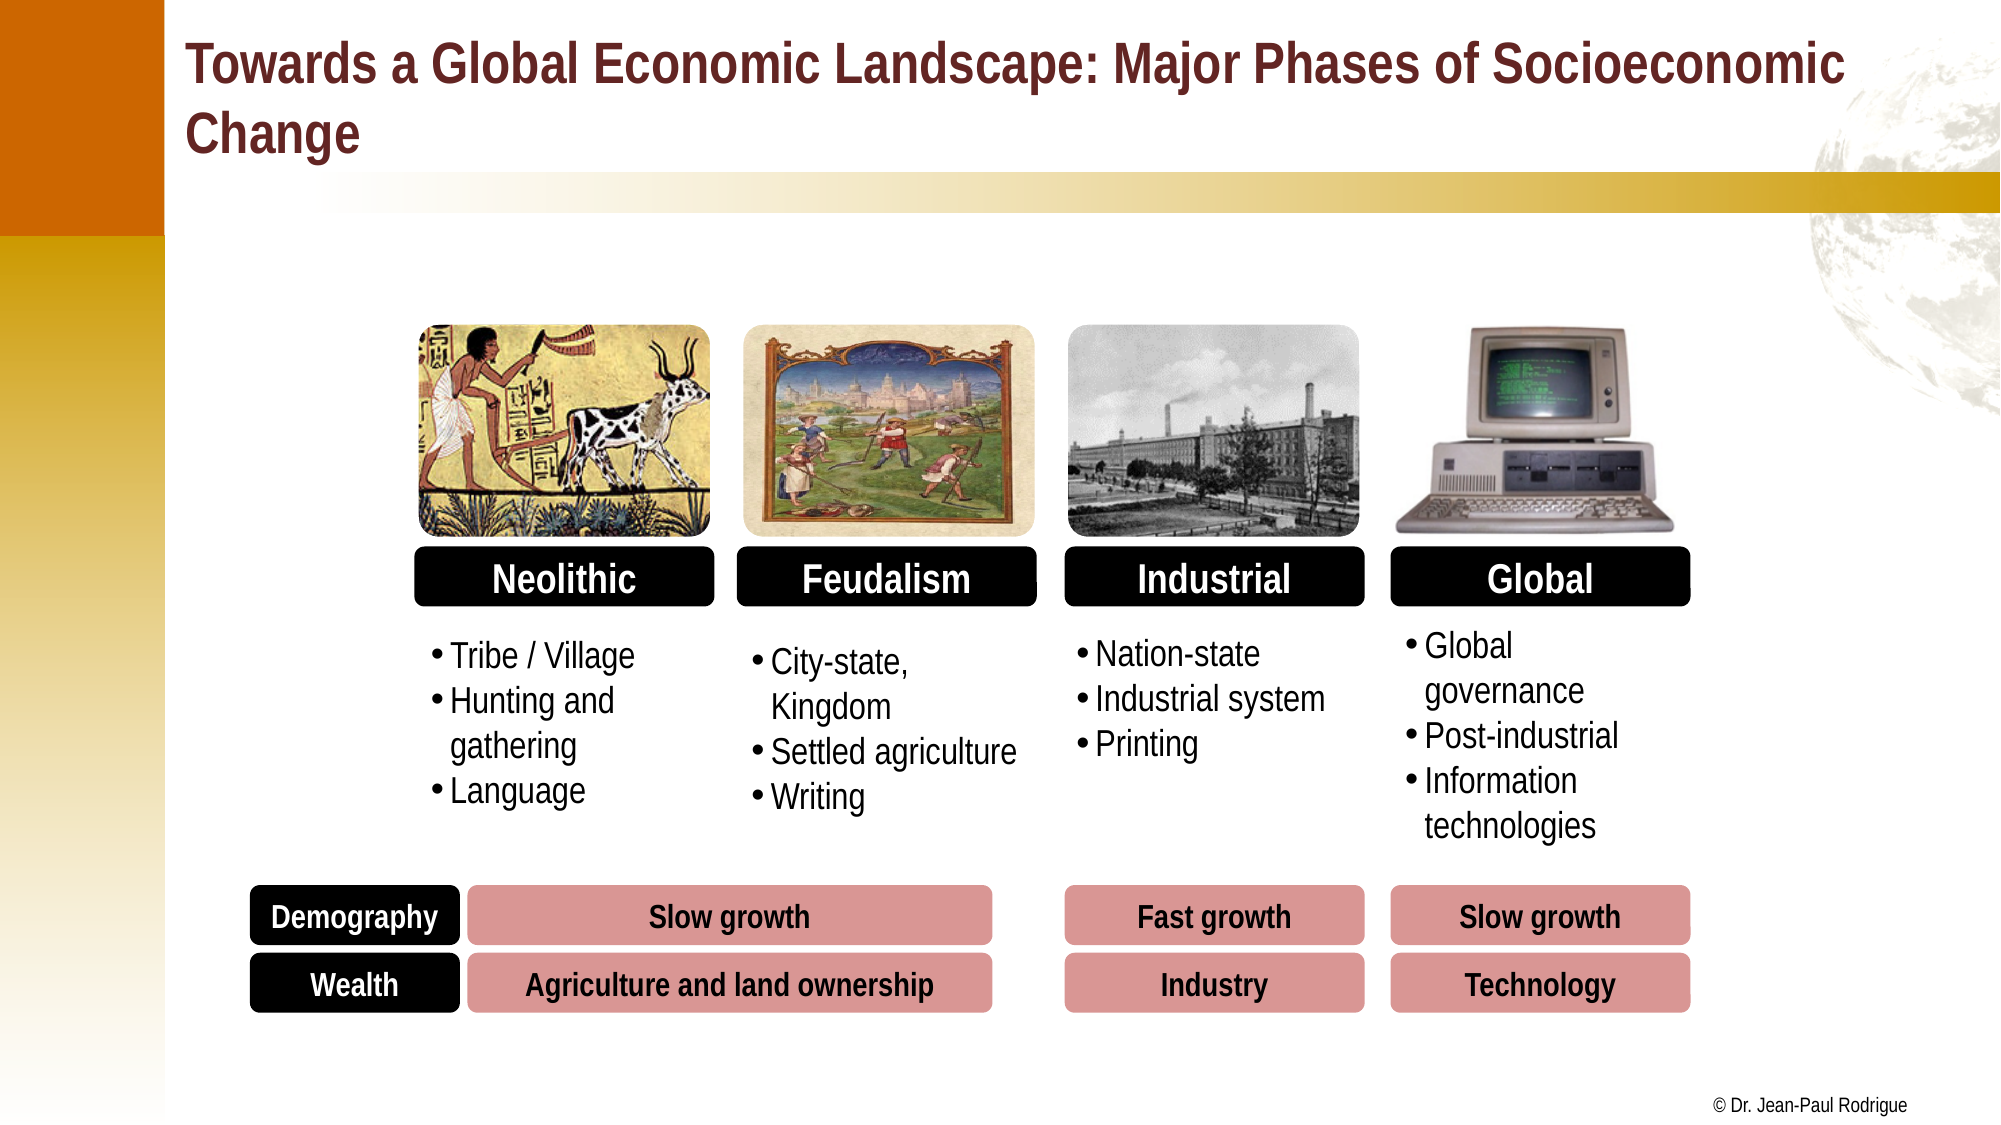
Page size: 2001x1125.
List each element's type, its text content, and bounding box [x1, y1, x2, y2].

text_box Fast growth [1064, 885, 1365, 946]
title Towards a Global Economic Landscape: Major Phases of Socioeconomic Change [170, 16, 1967, 173]
text_box Agriculture and land ownership [467, 952, 993, 1013]
text_box Technology [1390, 952, 1691, 1013]
text_box [1385, 320, 1685, 541]
text_box Feudalism [734, 544, 1039, 609]
text_box Slow growth [467, 885, 993, 946]
text_box Wealth [249, 952, 460, 1013]
text_box Slow growth [1390, 885, 1691, 946]
text_box Industry [1064, 952, 1365, 1013]
text_box Global [1388, 544, 1693, 609]
text_box Industrial [1062, 544, 1367, 609]
text_box City-state, Kingdom Settled agriculture Writing [736, 629, 1037, 825]
text_box Nation-state Industrial system Printing [1061, 622, 1357, 772]
text_box Tribe / Village Hunting and gathering Language [415, 623, 716, 819]
text_box [739, 320, 1039, 541]
text_box Global governance Post-industrial Information technologies [1390, 613, 1686, 854]
text_box Neolithic [412, 544, 717, 609]
text_box [414, 320, 715, 541]
text_box Demography [249, 885, 460, 946]
text_box [1063, 320, 1364, 541]
